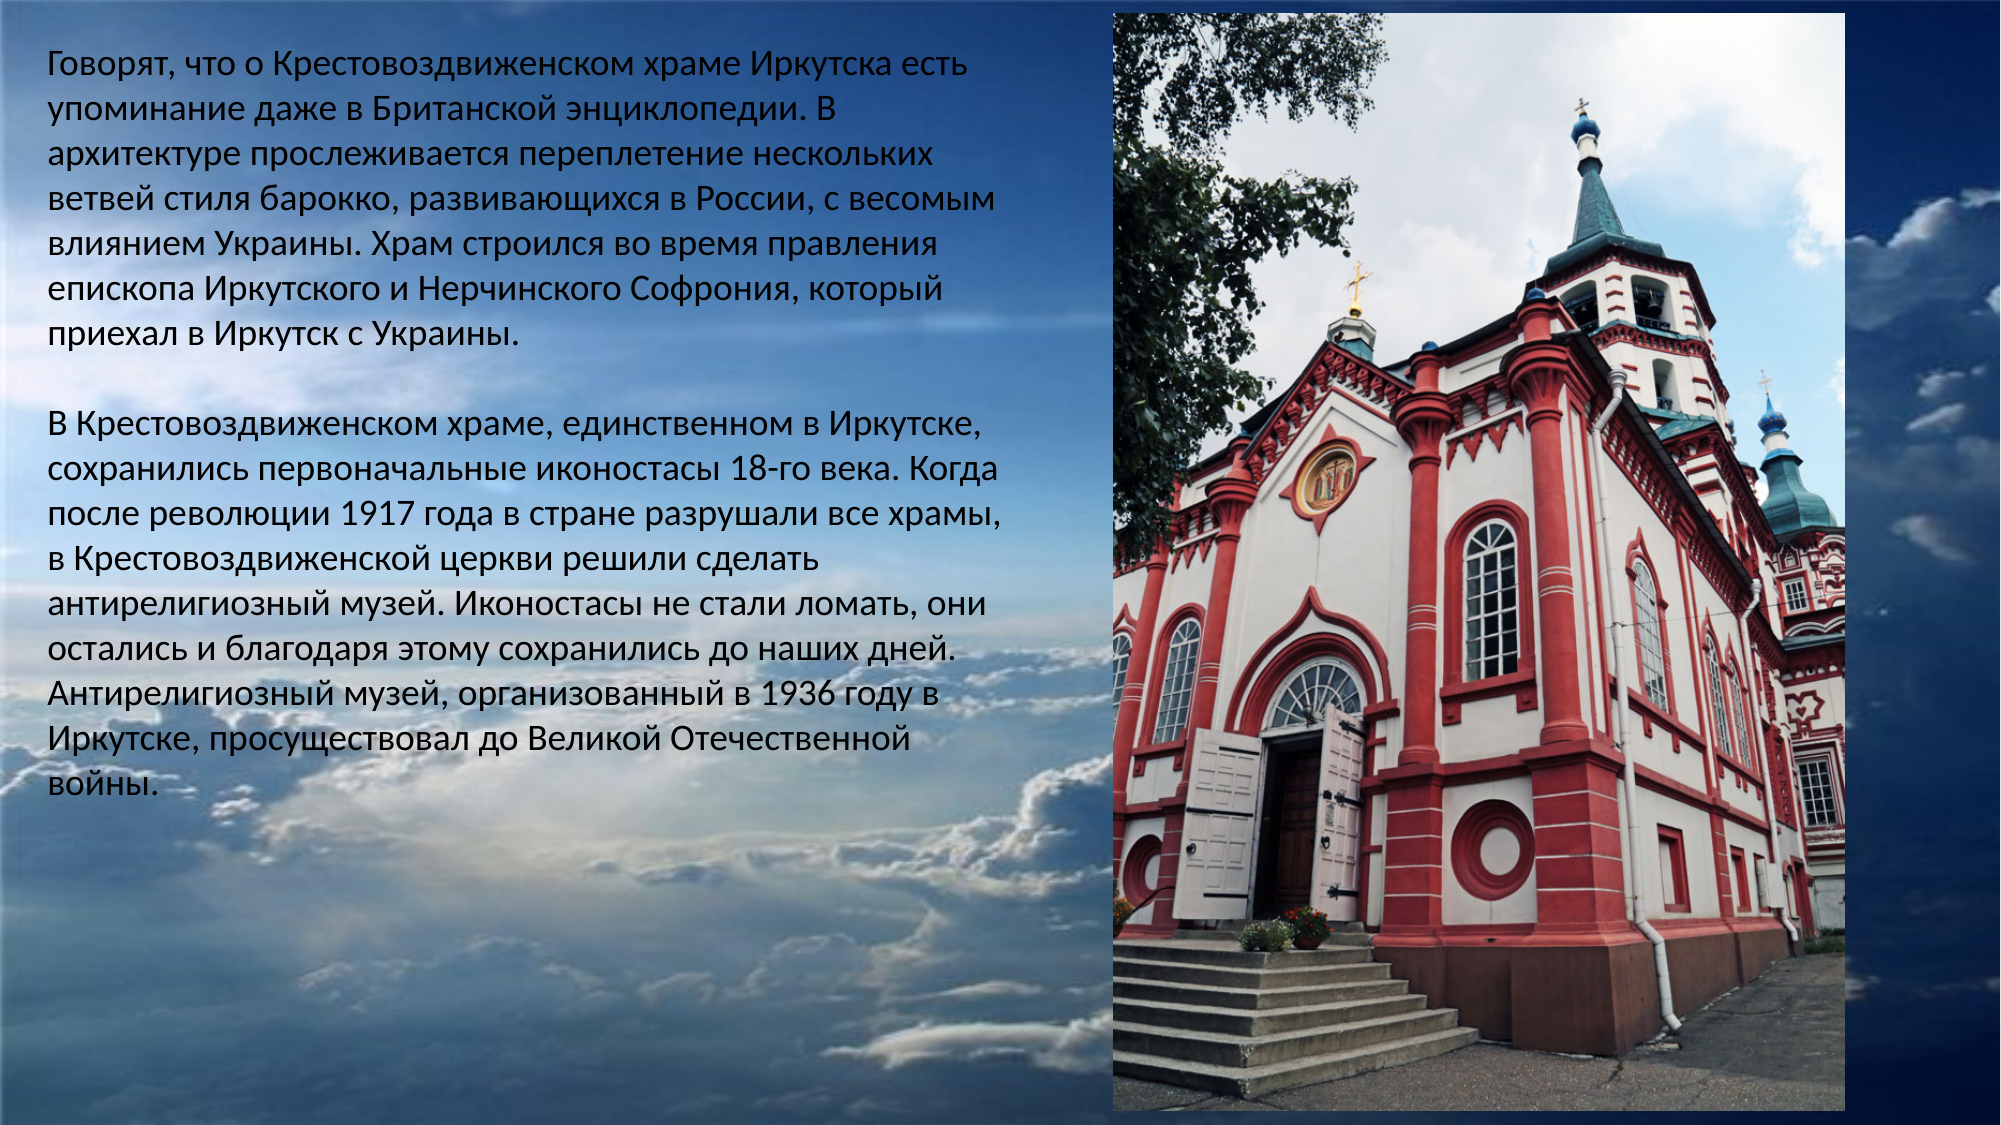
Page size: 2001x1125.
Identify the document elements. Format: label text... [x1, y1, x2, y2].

picture [0, 0, 2001, 1125]
text_box Говорят, что о Крестовоздвиженском храме Иркутска есть упоминание даже в Британской энциклопедии. В архитектуре прослеживается переплетение нескольких ветвей стиля барокко, развивающихся в России, с весомым влиянием Украины. Храм строился во время правления епископа Иркутского и Нерчинского Софрония, который приехал в Иркутск с Украины. В Крестовоздвиженском храме, единственном в Иркутске, сохранились первоначальные иконостасы 18-го века. Когда после революции 1917 года в стране разрушали все храмы, в Крестовоздвиженской церкви решили сделать антирелигиозный музей. Иконостасы не стали ломать, они остались и благодаря этому сохранились до наших дней. Антирелигиозный музей, организованный в 1936 году в Иркутске, просуществовал до Великой Отечественной войны. [32, 30, 1033, 811]
